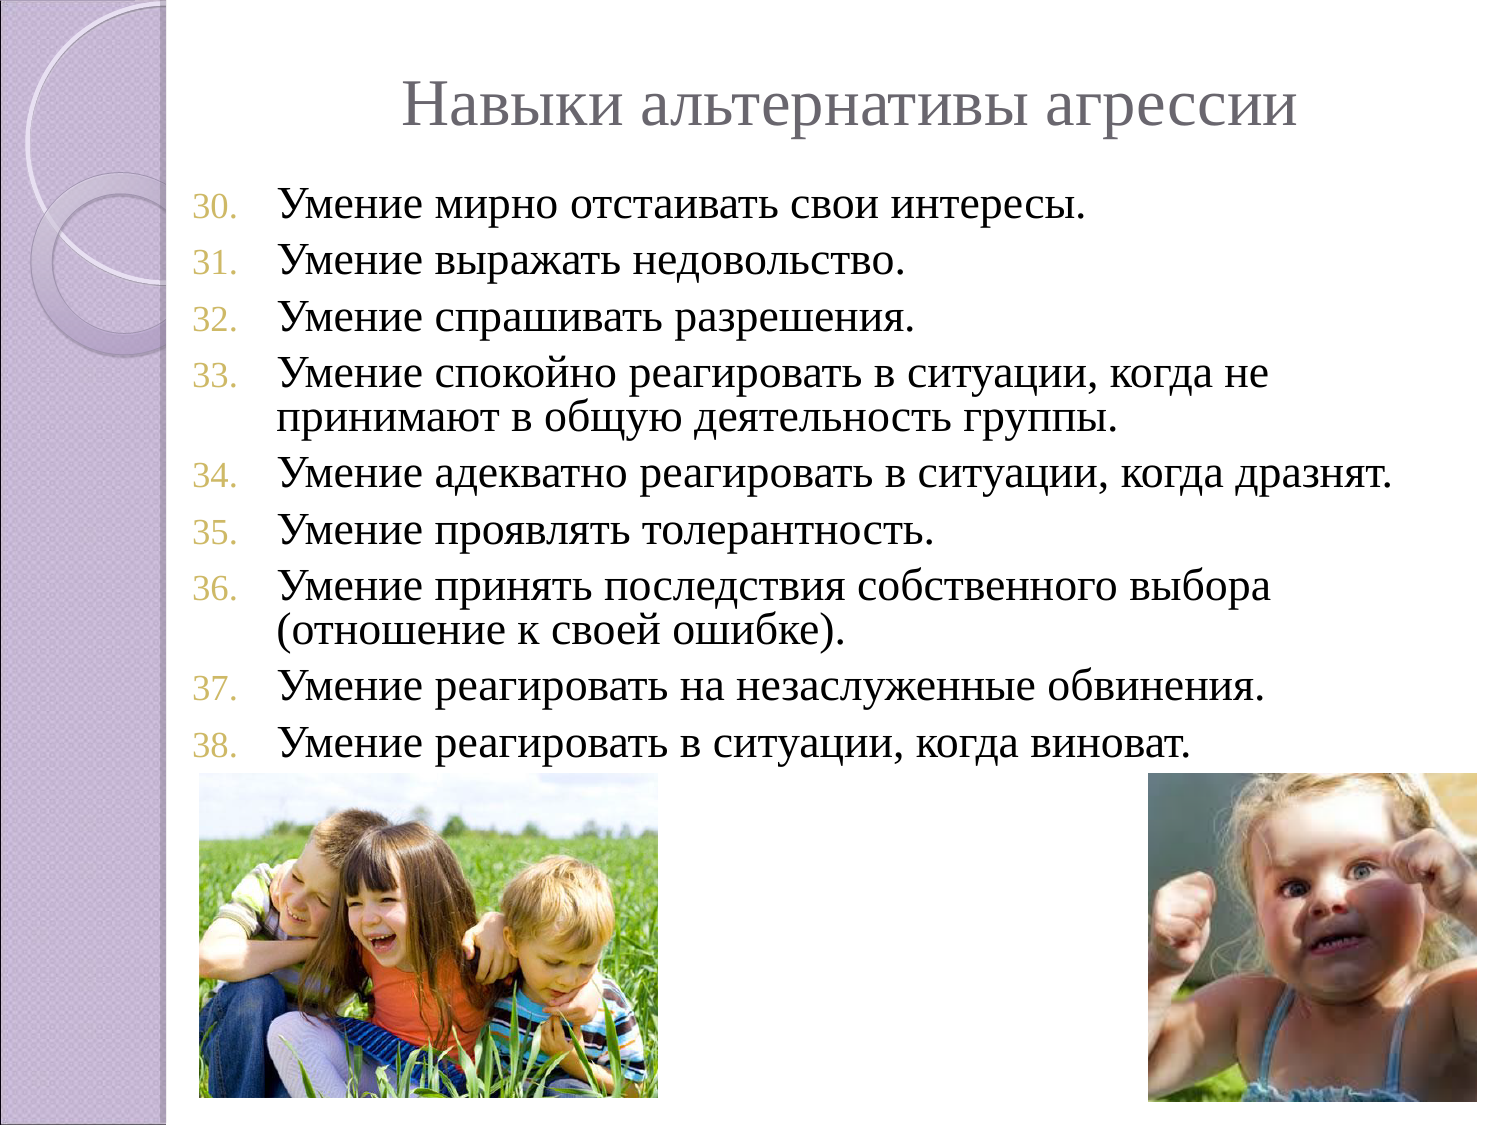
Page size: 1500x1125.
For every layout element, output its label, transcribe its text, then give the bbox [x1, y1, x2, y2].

picture [0, 0, 166, 1125]
picture [1148, 773, 1477, 1102]
text_box Навыки альтернативы агрессии [235, 45, 1466, 175]
text_box Умение мирно отстаивать свои интересы. Умение выражать недовольство. Умение спрашивать разрешения. Умение спокойно реагировать в ситуации, когда не принимают в общую деятельность группы. Умение адекватно реагировать в ситуации, когда дразнят. Умение проявлять толерантность. Умение принять последствия собственного выбора (отношение к своей ошибке). Умение реагировать на незаслуженные обвинения. Умение реагировать в ситуации, когда виноват. [163, 175, 1466, 856]
picture [198, 773, 658, 1098]
